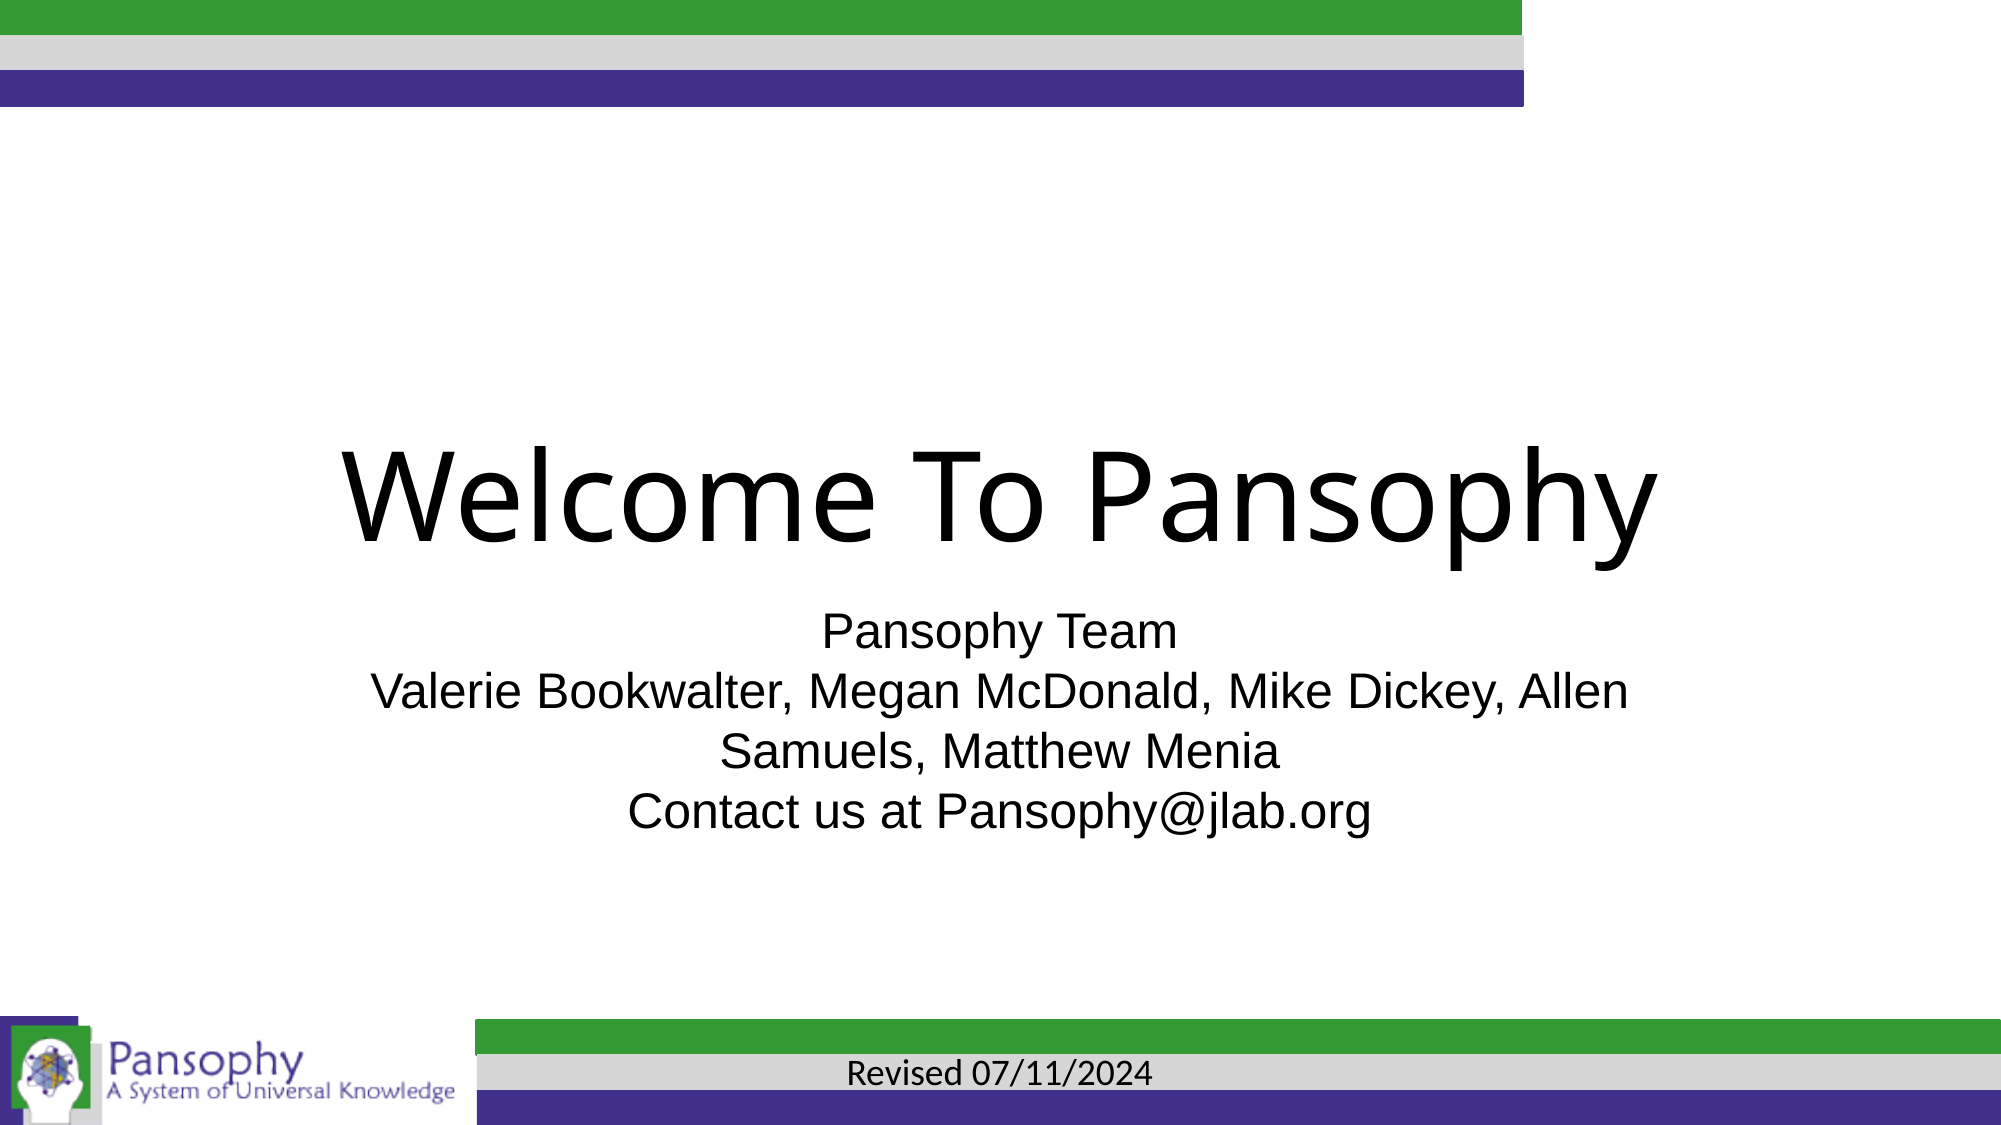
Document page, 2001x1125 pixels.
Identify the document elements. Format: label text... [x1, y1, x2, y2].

title Welcome To Pansophy [249, 184, 1750, 576]
subtitle Pansophy Team Valerie Bookwalter, Megan McDonald, Mike Dickey, Allen Samuels, Matthew Menia Contact us at Pansophy@jlab.org [249, 590, 1750, 863]
picture [0, 1016, 459, 1125]
text_box Revised 07/11/2024 [829, 1040, 1171, 1101]
